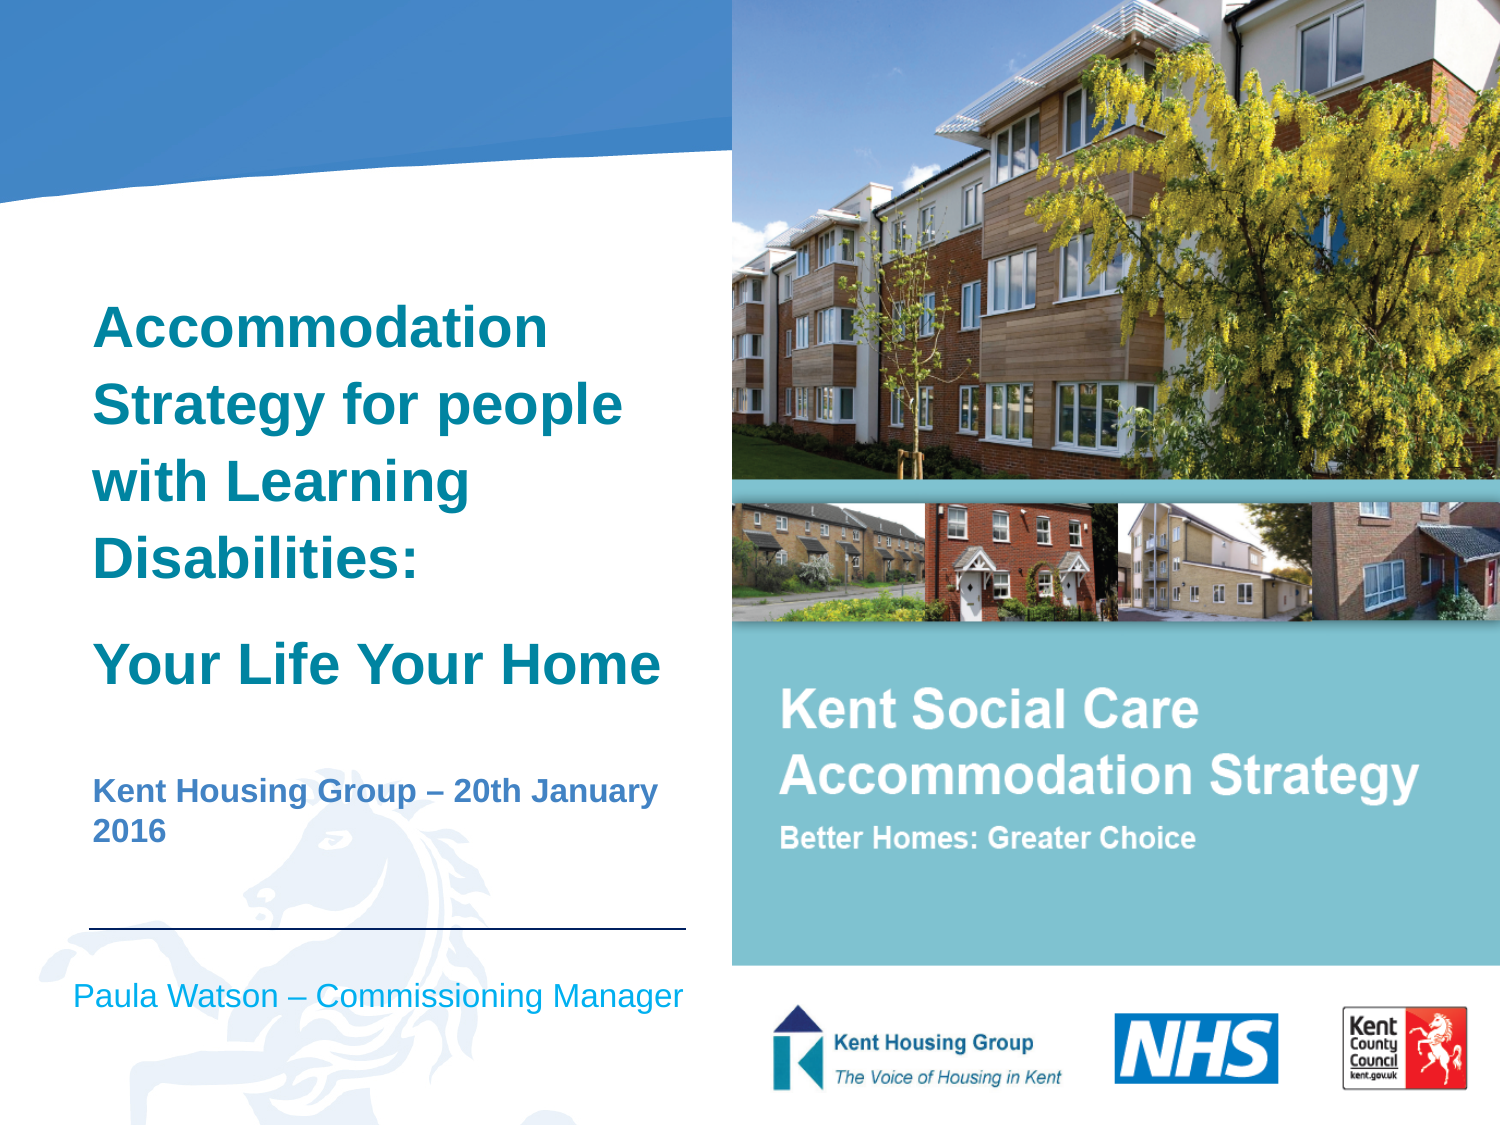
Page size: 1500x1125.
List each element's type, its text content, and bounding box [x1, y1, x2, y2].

picture [0, 0, 1500, 1125]
text_box Paula Watson – Commissioning Manager [58, 966, 700, 1022]
text_box Accommodation Strategy for people with Learning Disabilities: Your Life Your Home Kent Housing Group – 20th January 2016 [71, 212, 703, 919]
